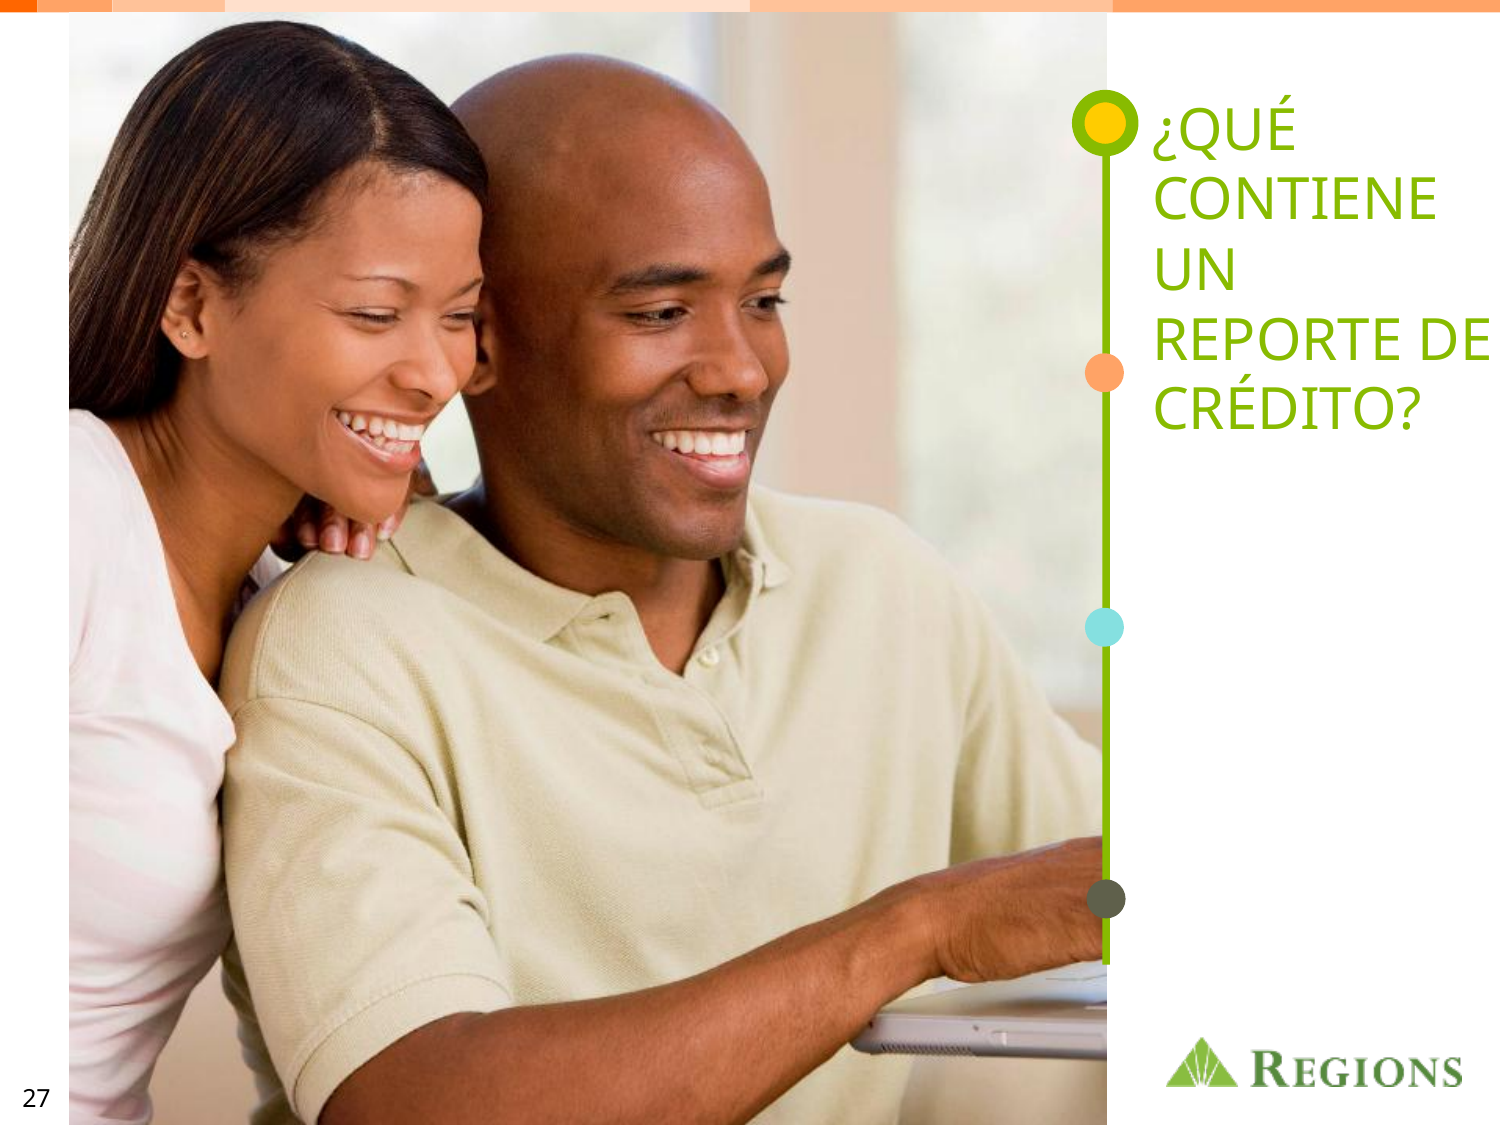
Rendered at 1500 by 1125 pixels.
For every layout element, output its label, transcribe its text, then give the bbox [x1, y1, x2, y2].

text_box [1111, 94, 1135, 152]
text_box [1111, 882, 1123, 916]
text_box [1111, 357, 1122, 389]
text_box [1111, 611, 1122, 643]
list ¿QUÉ CONTIENE UN REPORTE DE CRÉDITO? [1137, 84, 1500, 763]
text_box 27 [0, 1074, 64, 1125]
picture [69, 12, 1107, 1125]
picture [1166, 1037, 1462, 1087]
